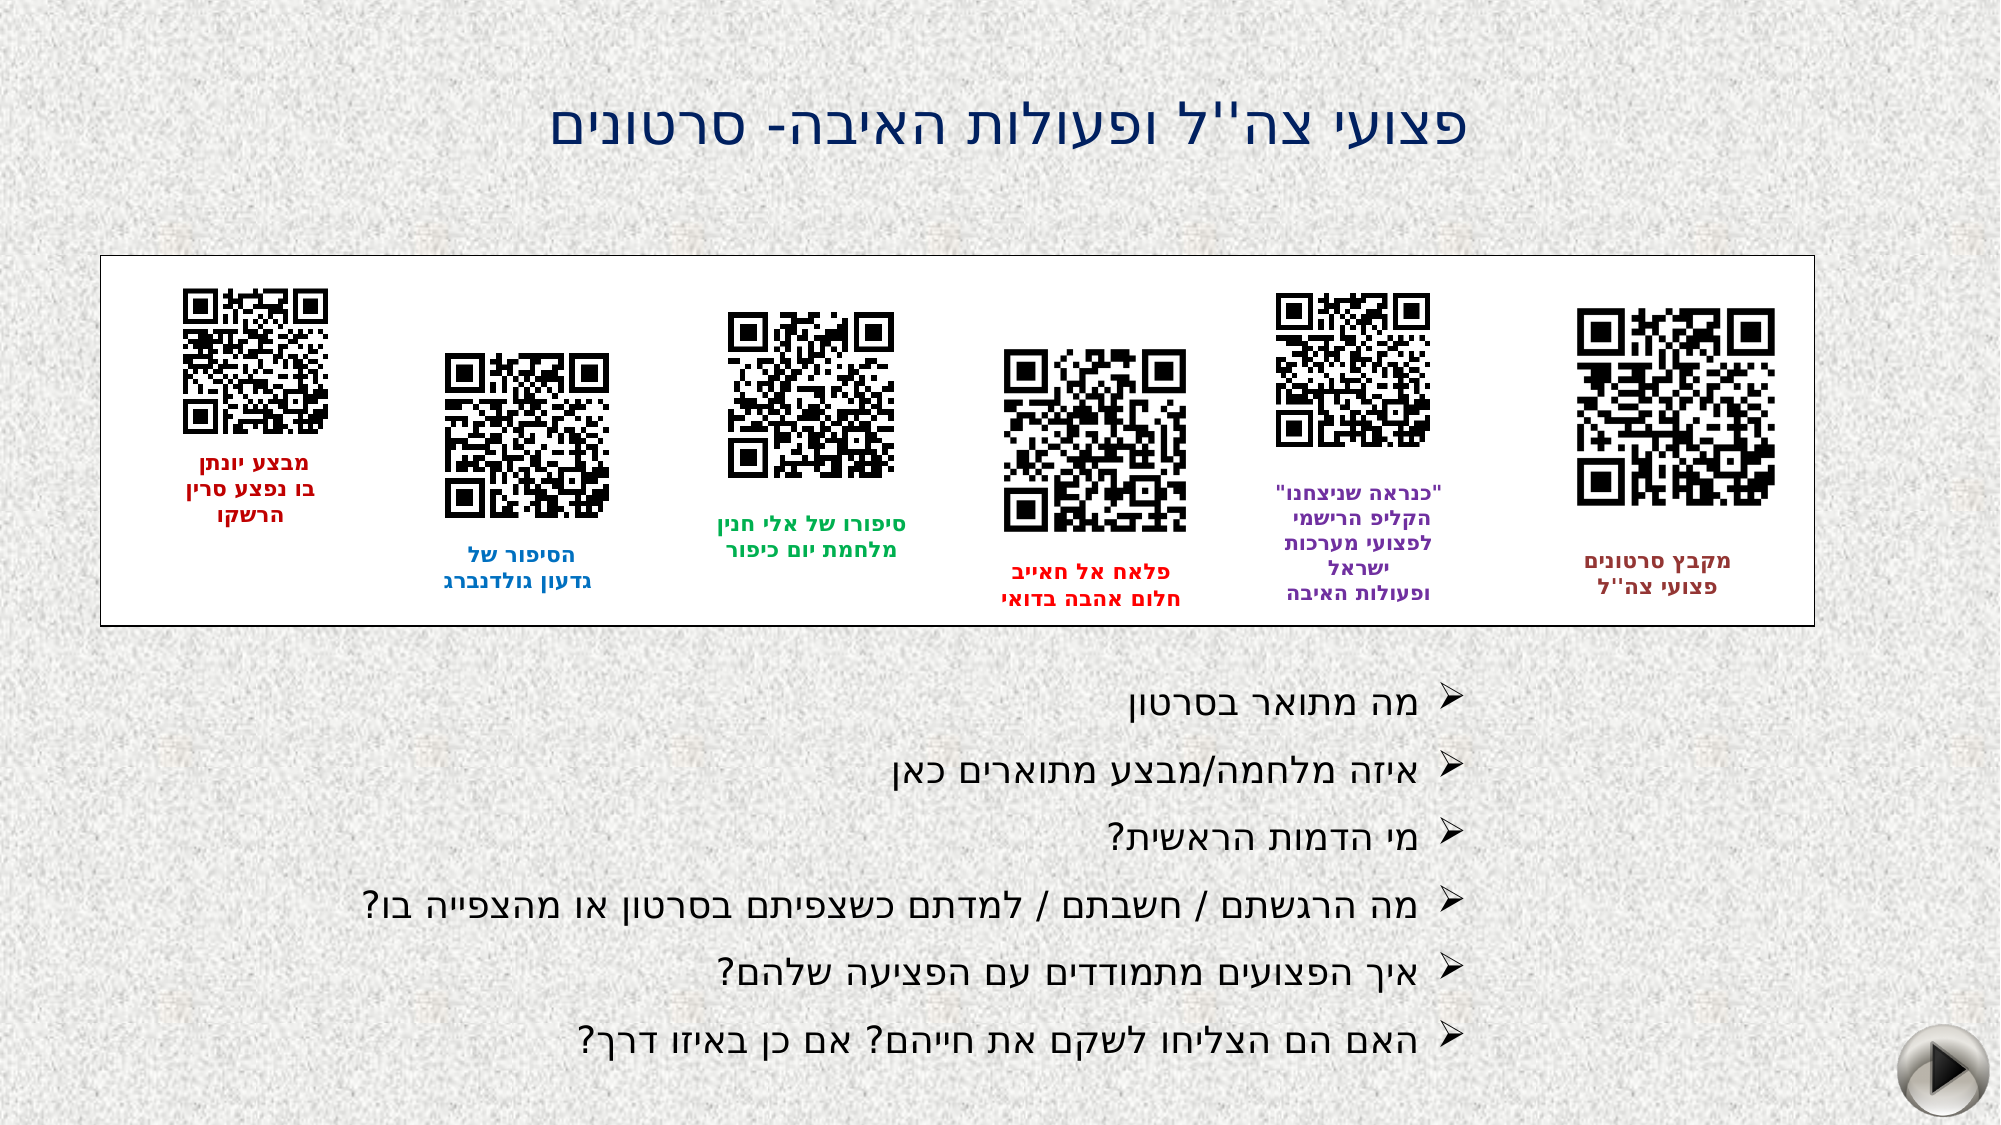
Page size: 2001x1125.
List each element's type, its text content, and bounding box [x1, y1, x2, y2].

picture [422, 330, 631, 540]
text_box מי [0, 0, 2000, 1125]
picture [705, 289, 915, 500]
text_box פצועי צה''ל ופעולות האיבה- סרטונים [515, 78, 1485, 164]
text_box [100, 255, 1815, 627]
picture [1550, 281, 1802, 533]
picture [978, 324, 1211, 557]
picture [1254, 270, 1451, 468]
picture [1888, 1013, 2000, 1125]
picture [163, 268, 348, 454]
text_box מה מתואר בסרטון איזה מלחמה/מבצע מתוארים כאן מי הדמות הראשית? מה הרגשתם / חשבתם / למדתם כשצפיתם בסרטון או מהצפייה בו? איך הפצועים מתמודדים עם הפציעה שלהם? האם הם הצליחו לשקם את חייהם? אם כן באיזו דרך? [346, 648, 1482, 1069]
